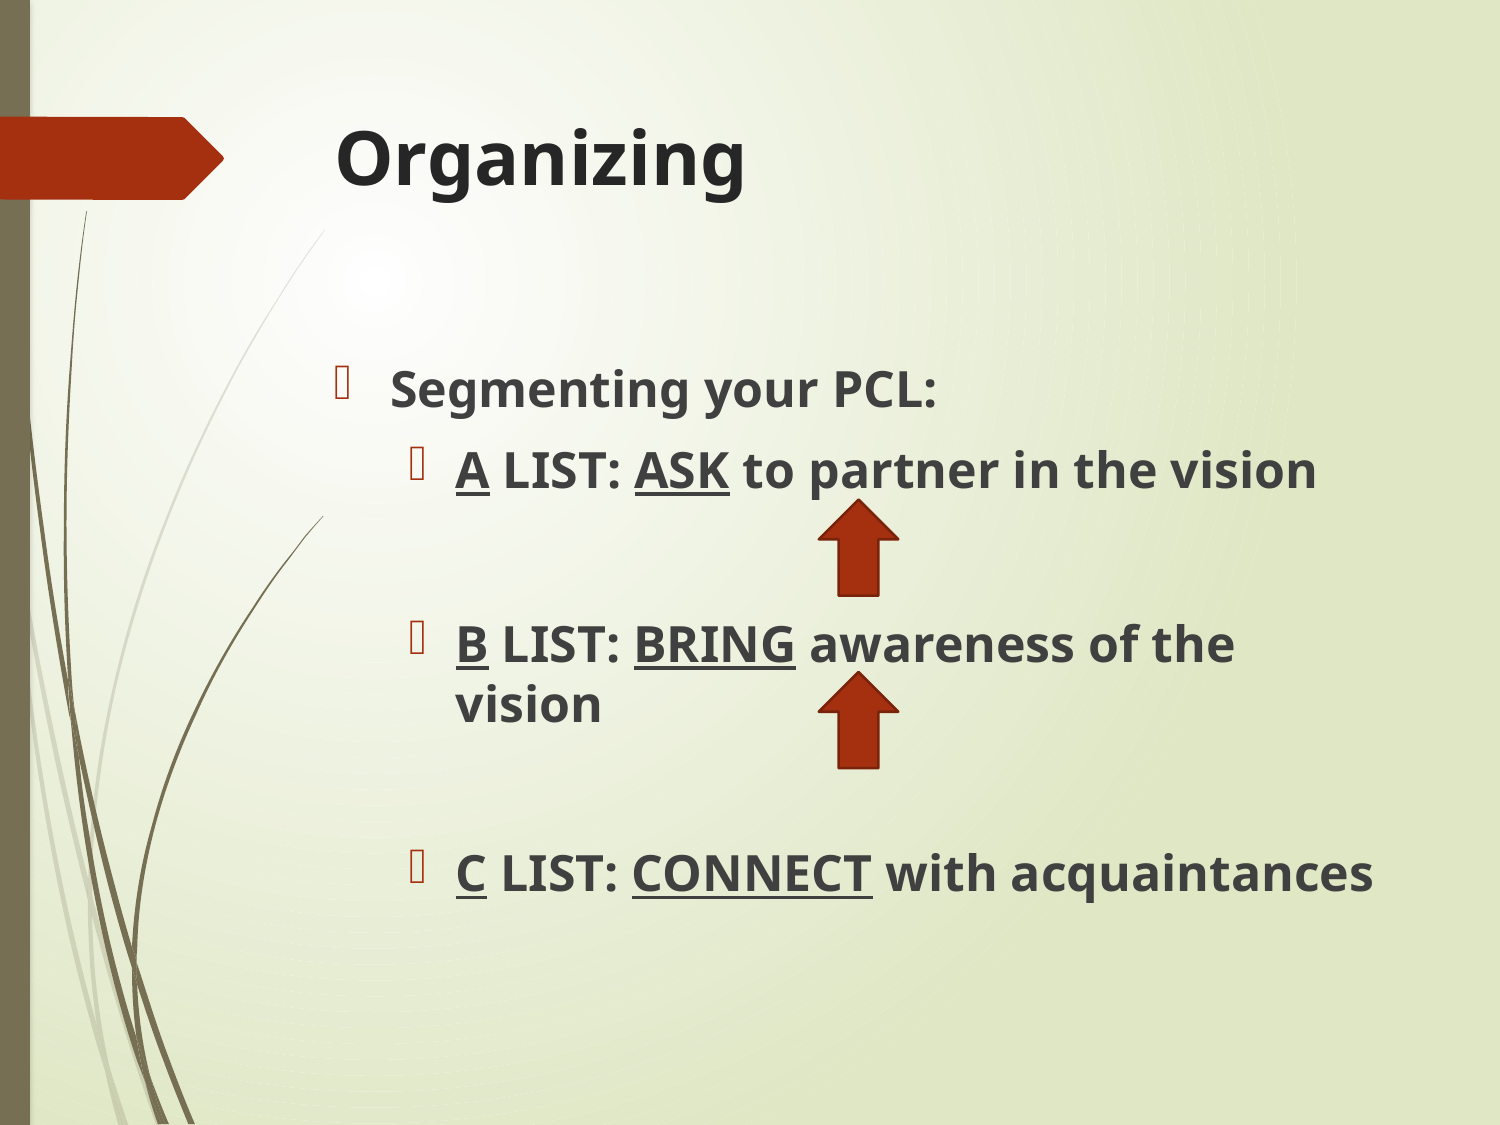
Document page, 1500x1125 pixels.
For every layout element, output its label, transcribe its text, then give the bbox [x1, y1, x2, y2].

list Segmenting your PCL: A LIST: ASK to partner in the vision B LIST: BRING awareness of the vision C LIST: CONNECT with acquaintances [318, 350, 1400, 970]
title Organizing [319, 102, 1400, 313]
text_box [817, 498, 900, 597]
text_box [817, 671, 900, 770]
